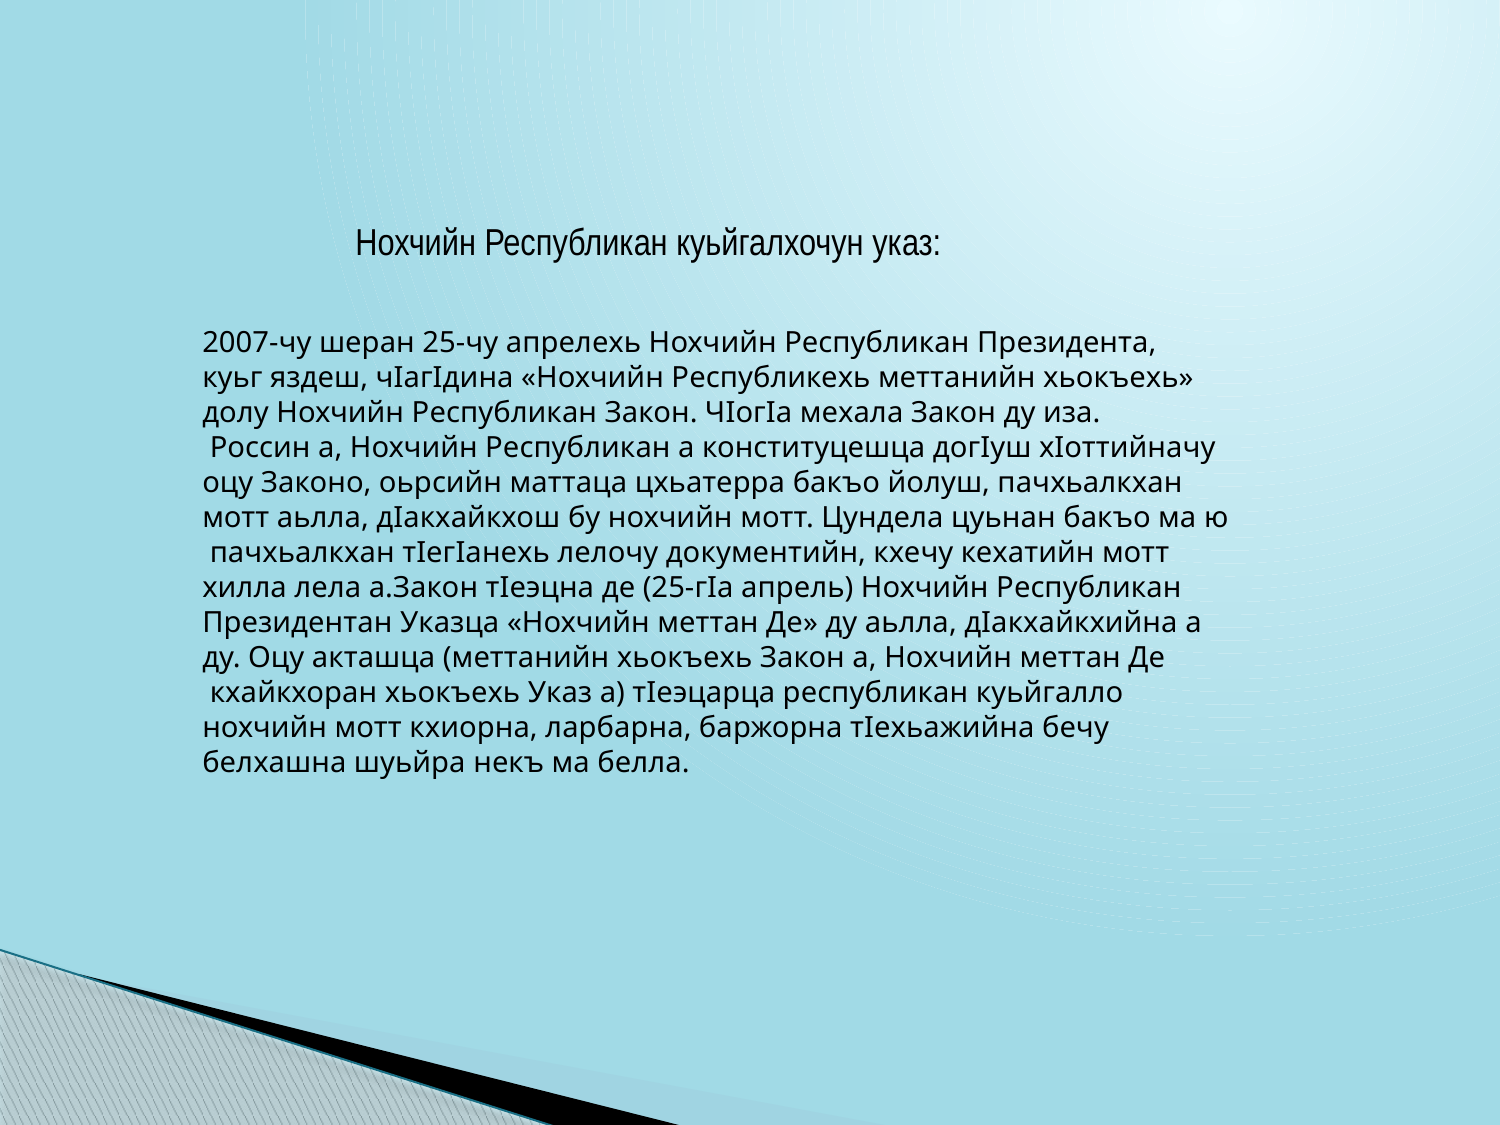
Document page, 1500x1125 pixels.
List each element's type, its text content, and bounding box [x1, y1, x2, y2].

text_box Нохчийн Республикан куьйгалхочун указ: [281, 210, 1168, 271]
text_box 2007-чу шеран 25-чу апрелехь Нохчийн Республикан Президента, куьг яздеш, чIагIдина «Нохчийн Республикехь меттанийн хьокъехь» долу Нохчийн Республикан Закон. ЧIогIа мехала Закон ду иза. Россин а, Нохчийн Республикан а конституцешца догIуш хIоттийначу оцу Законо, оьрсийн маттаца цхьатерра бакъо йолуш, пачхьалкхан мотт аьлла, дIакхайкхош бу нохчийн мотт. Цундела цуьнан бакъо ма ю пачхьалкхан тIегIанехь лелочу документийн, кхечу кехатийн мотт хилла лела а.Закон тIеэцна де (25-гIа апрель) Нохчийн Республикан Президентан Указца «Нохчийн меттан Де» ду аьлла, дIакхайкхийна а ду. Оцу акташца (меттанийн хьокъехь Закон а, Нохчийн меттан Де кхайкхоран хьокъехь Указ а) тIеэцарца республикан куьйгалло нохчийн мотт кхиорна, ларбарна, баржорна тIехьажийна бечу белхашна шуьйра некъ ма белла. [187, 316, 1272, 821]
